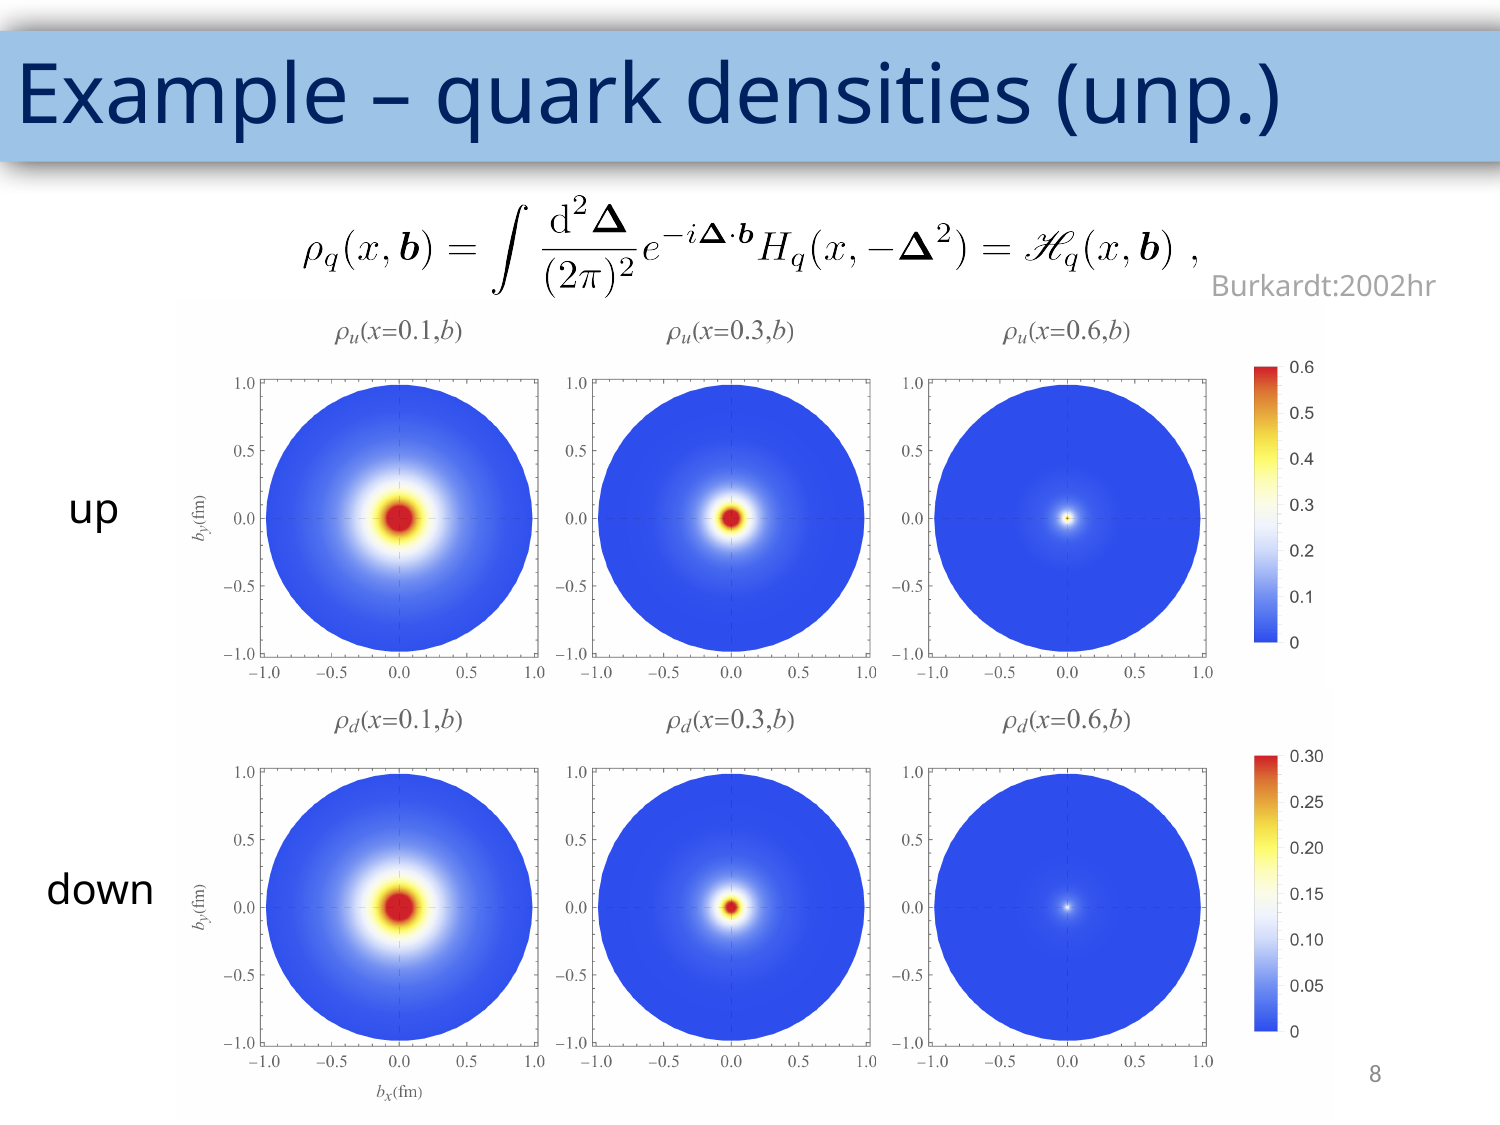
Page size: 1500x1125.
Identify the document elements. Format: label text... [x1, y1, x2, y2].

slide_number 8 [1334, 1042, 1397, 1103]
text_box Example – quark densities (unp.) [0, 30, 1500, 162]
picture [303, 195, 1197, 298]
picture [176, 299, 1334, 1121]
text_box down [31, 855, 172, 920]
text_box Burkardt:2002hr [1174, 259, 1473, 310]
text_box up [53, 474, 148, 540]
